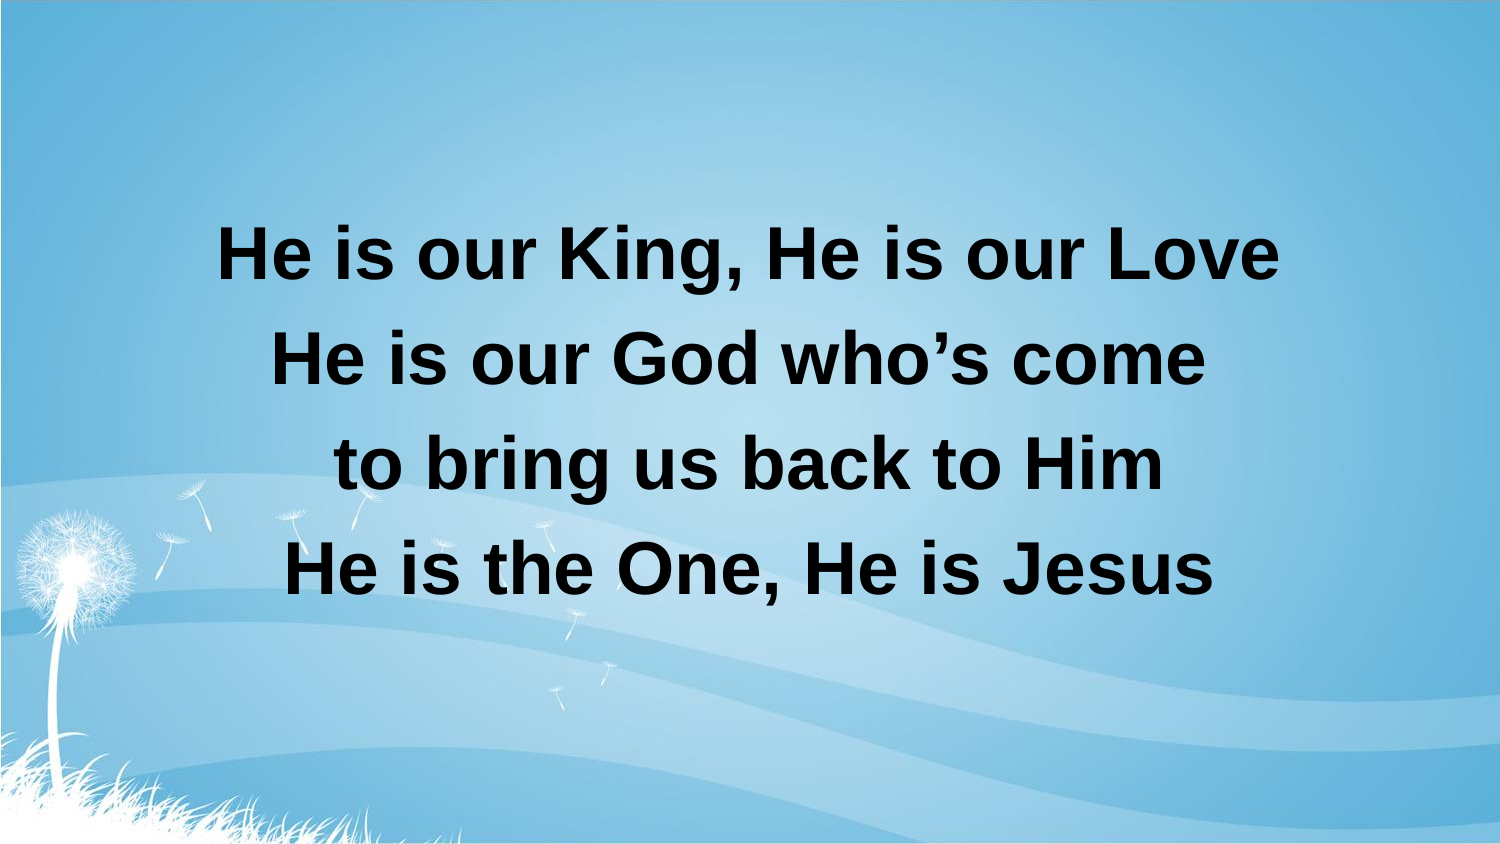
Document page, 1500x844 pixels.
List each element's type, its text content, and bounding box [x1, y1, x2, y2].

picture [0, 0, 1500, 844]
list He is our King, He is our Love He is our God who’s come to bring us back to Him He is the One, He is Jesus [75, 196, 1425, 754]
